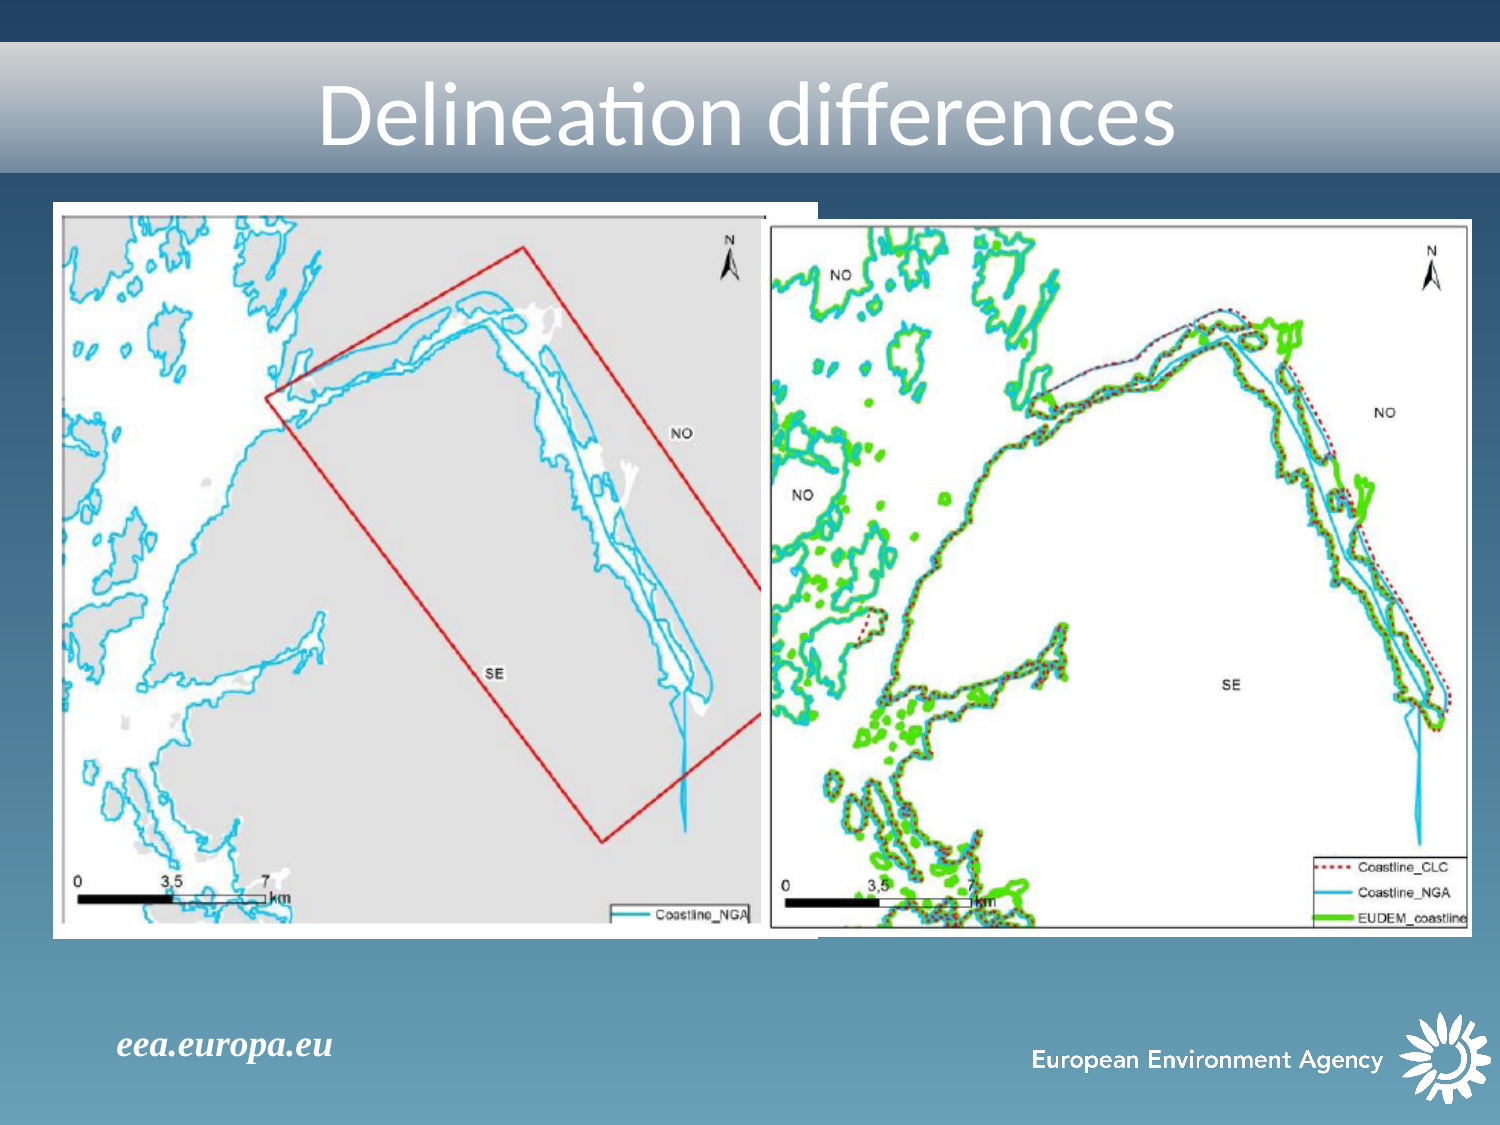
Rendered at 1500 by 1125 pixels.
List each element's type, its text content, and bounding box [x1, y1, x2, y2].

title Delineation differences [73, 15, 1424, 203]
picture [52, 202, 1473, 939]
picture [1033, 1011, 1491, 1104]
